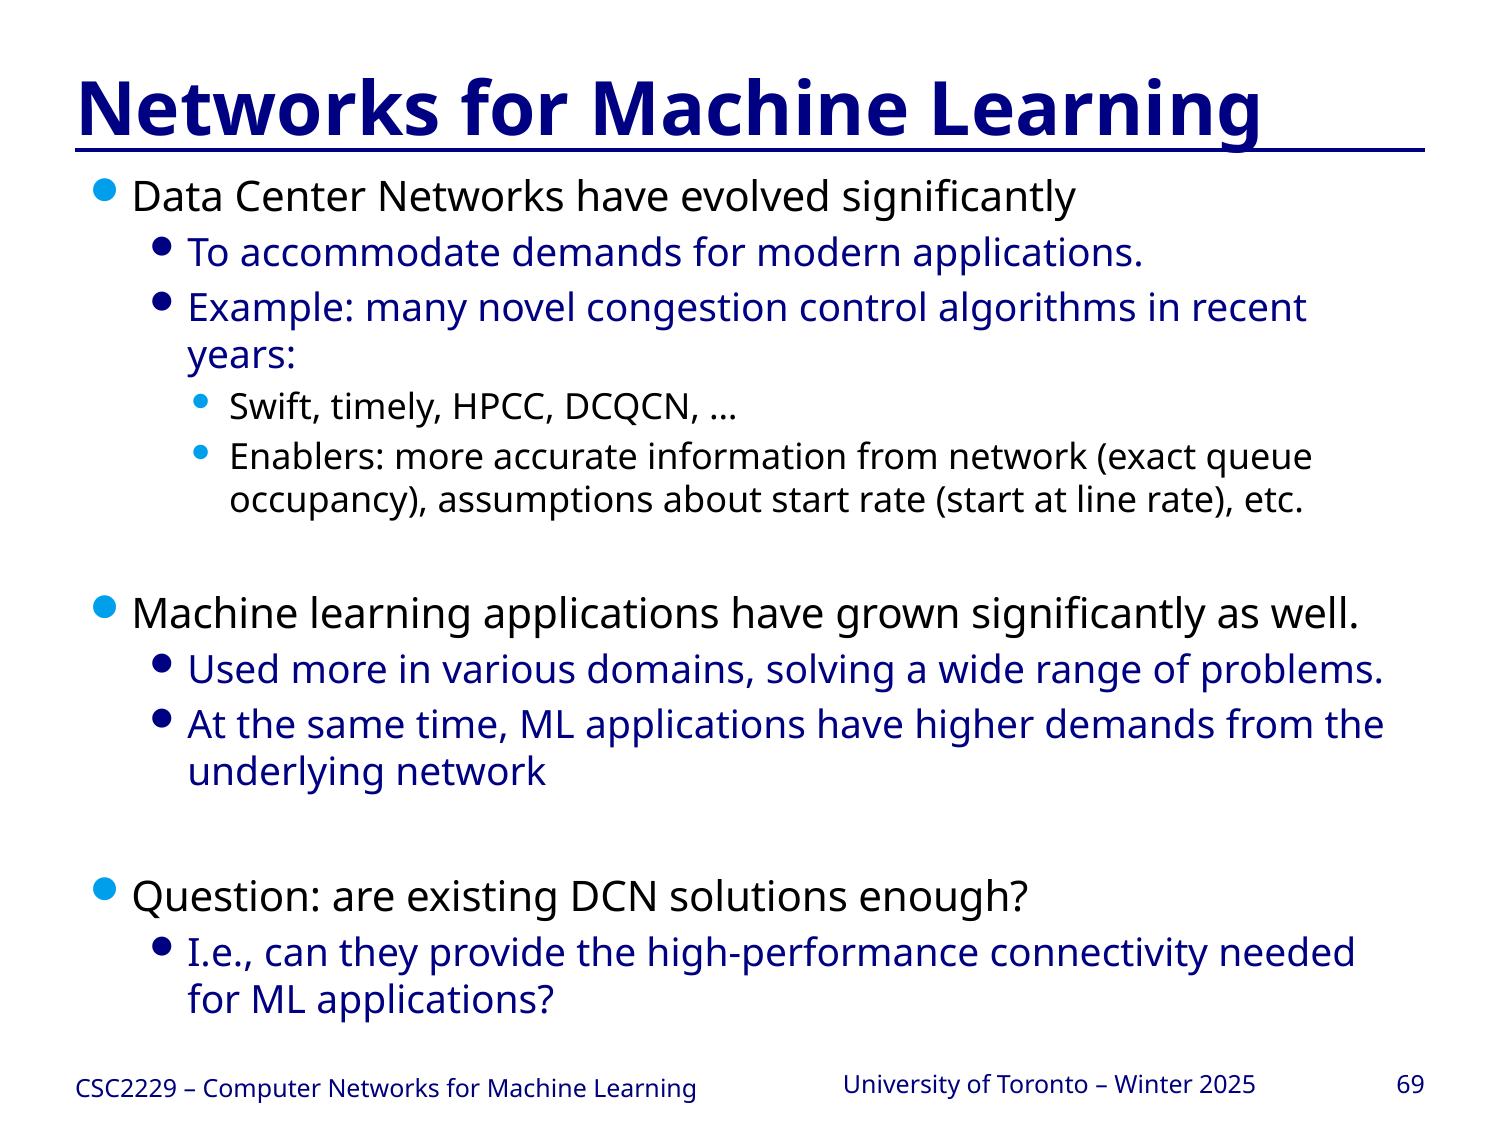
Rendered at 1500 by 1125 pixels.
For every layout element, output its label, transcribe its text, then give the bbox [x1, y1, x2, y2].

footer University of Toronto – Winter 2025 [812, 1042, 1288, 1103]
title Networks for Machine Learning [75, 50, 1425, 150]
slide_number CSC2229 – Computer Networks for Machine Learning [75, 1042, 800, 1103]
slide_number 69 [1299, 1042, 1425, 1103]
list Data Center Networks have evolved significantly To accommodate demands for modern applications. Example: many novel congestion control algorithms in recent years: Swift, timely, HPCC, DCQCN, … Enablers: more accurate information from network (exact queue occupancy), assumptions about start rate (start at line rate), etc. Machine learning applications have grown significantly as well. Used more in various domains, solving a wide range of problems. At the same time, ML applications have higher demands from the underlying network Question: are existing DCN solutions enough? I.e., can they provide the high-performance connectivity needed for ML applications? [75, 162, 1425, 1038]
